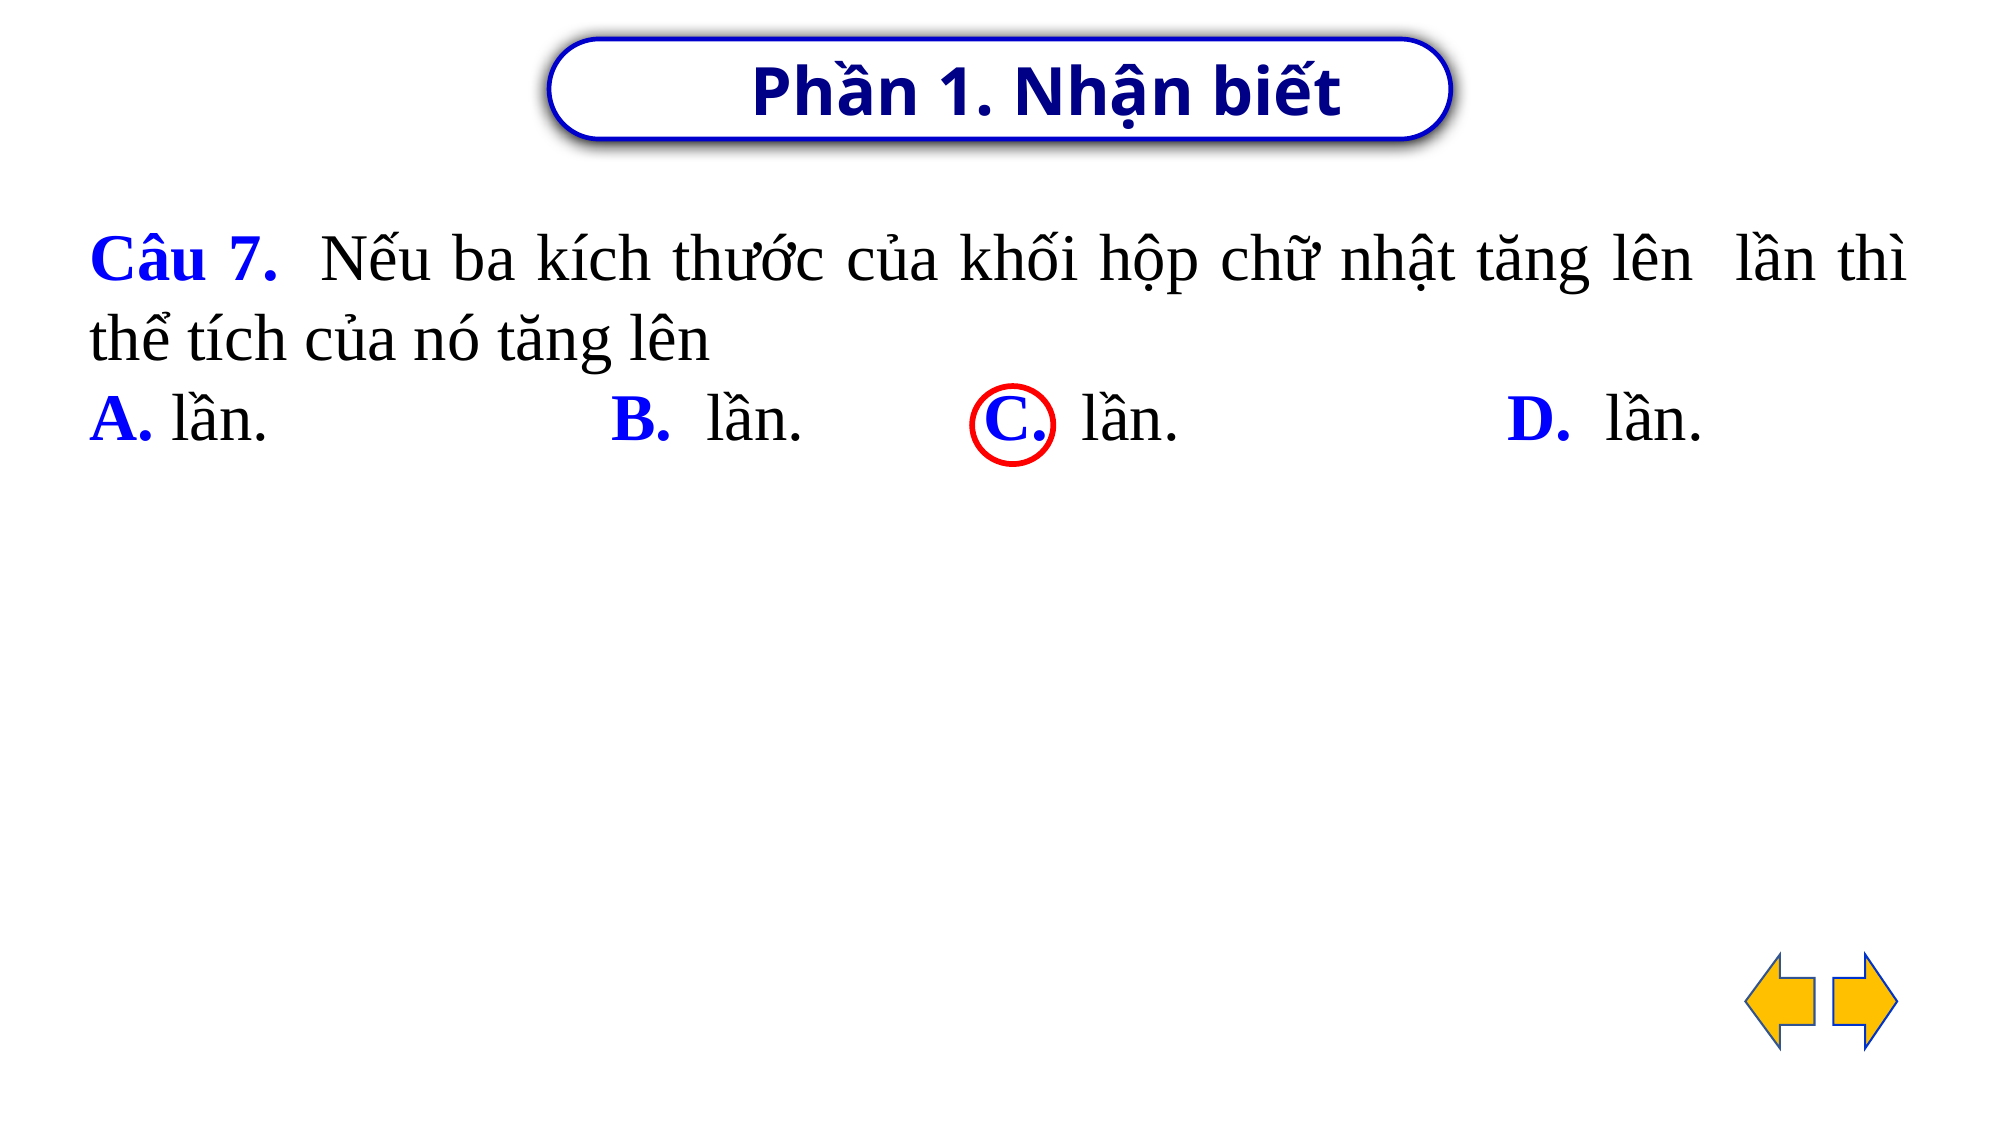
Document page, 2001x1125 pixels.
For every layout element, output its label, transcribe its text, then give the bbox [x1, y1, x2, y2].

text_box [1832, 951, 1899, 1052]
text_box [971, 385, 1055, 466]
text_box [1744, 951, 1816, 1052]
text_box Phần 1. Nhận biết [549, 38, 1451, 140]
